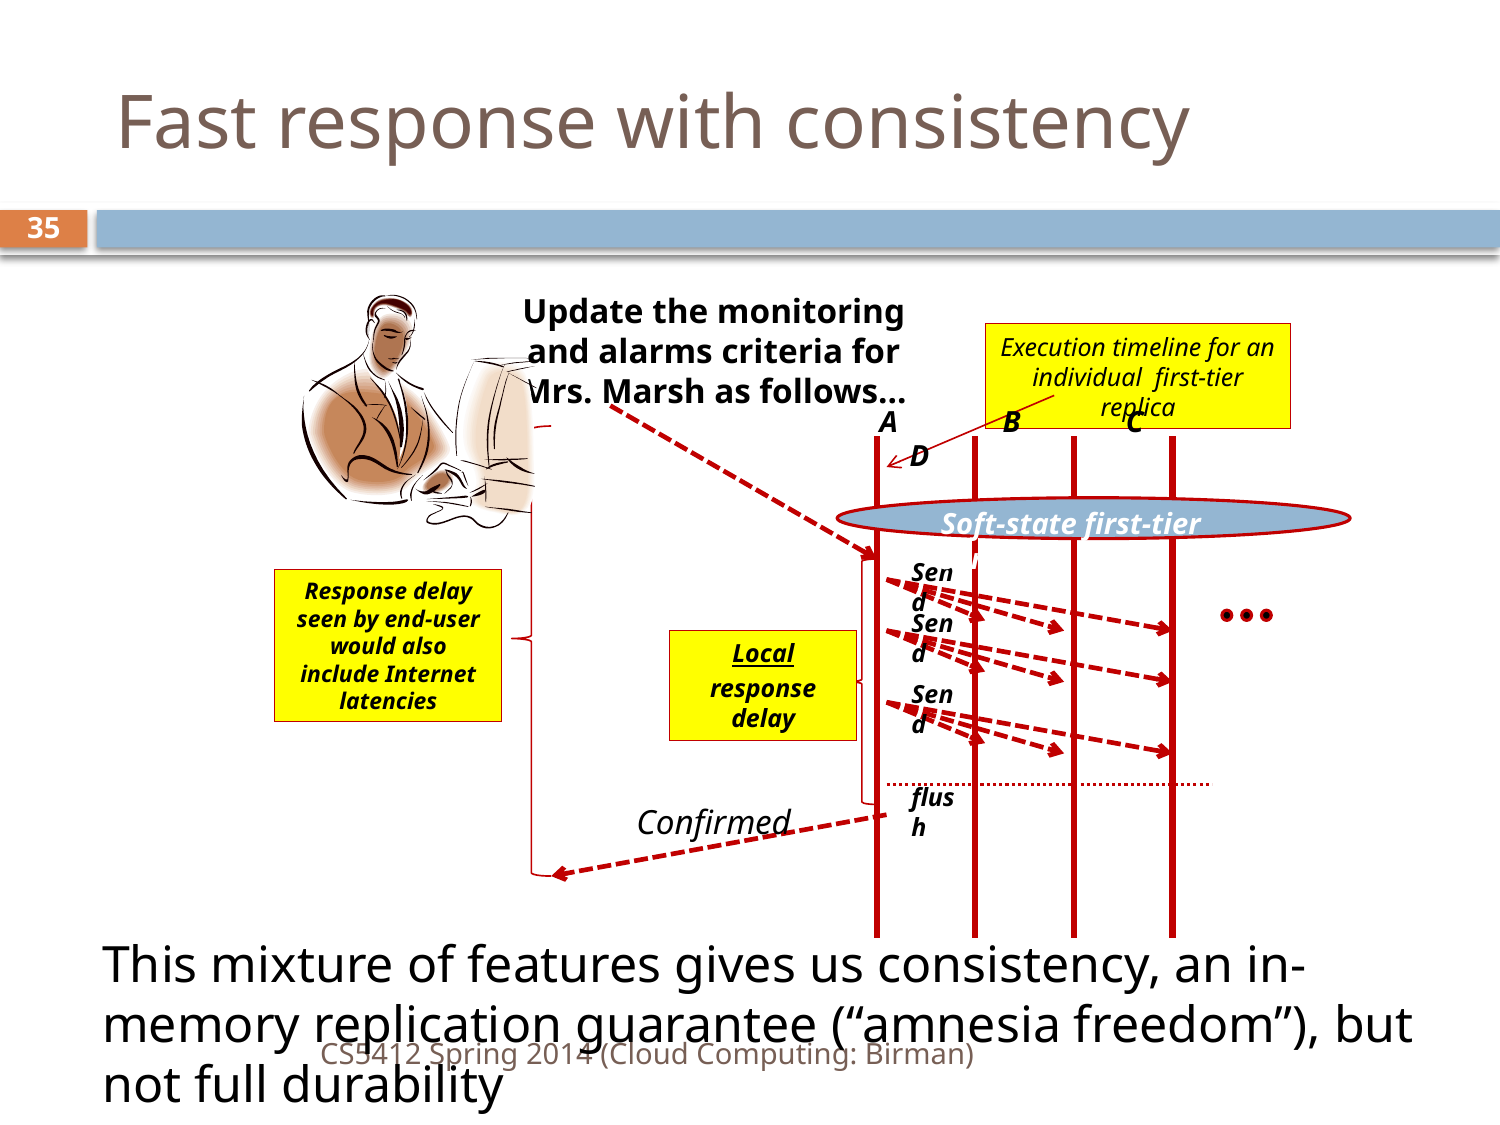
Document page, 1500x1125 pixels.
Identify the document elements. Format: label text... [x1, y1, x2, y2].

title Fast response with consistency [100, 37, 1438, 200]
list This mixture of features gives us consistency, an in-memory replication guarantee (“amnesia freedom”), but not full durability [87, 924, 1450, 1088]
footer CS5412 Spring 2014 (Cloud Computing: Birman) [99, 1024, 990, 1085]
slide_number 35 [0, 208, 88, 249]
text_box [274, 282, 1351, 938]
